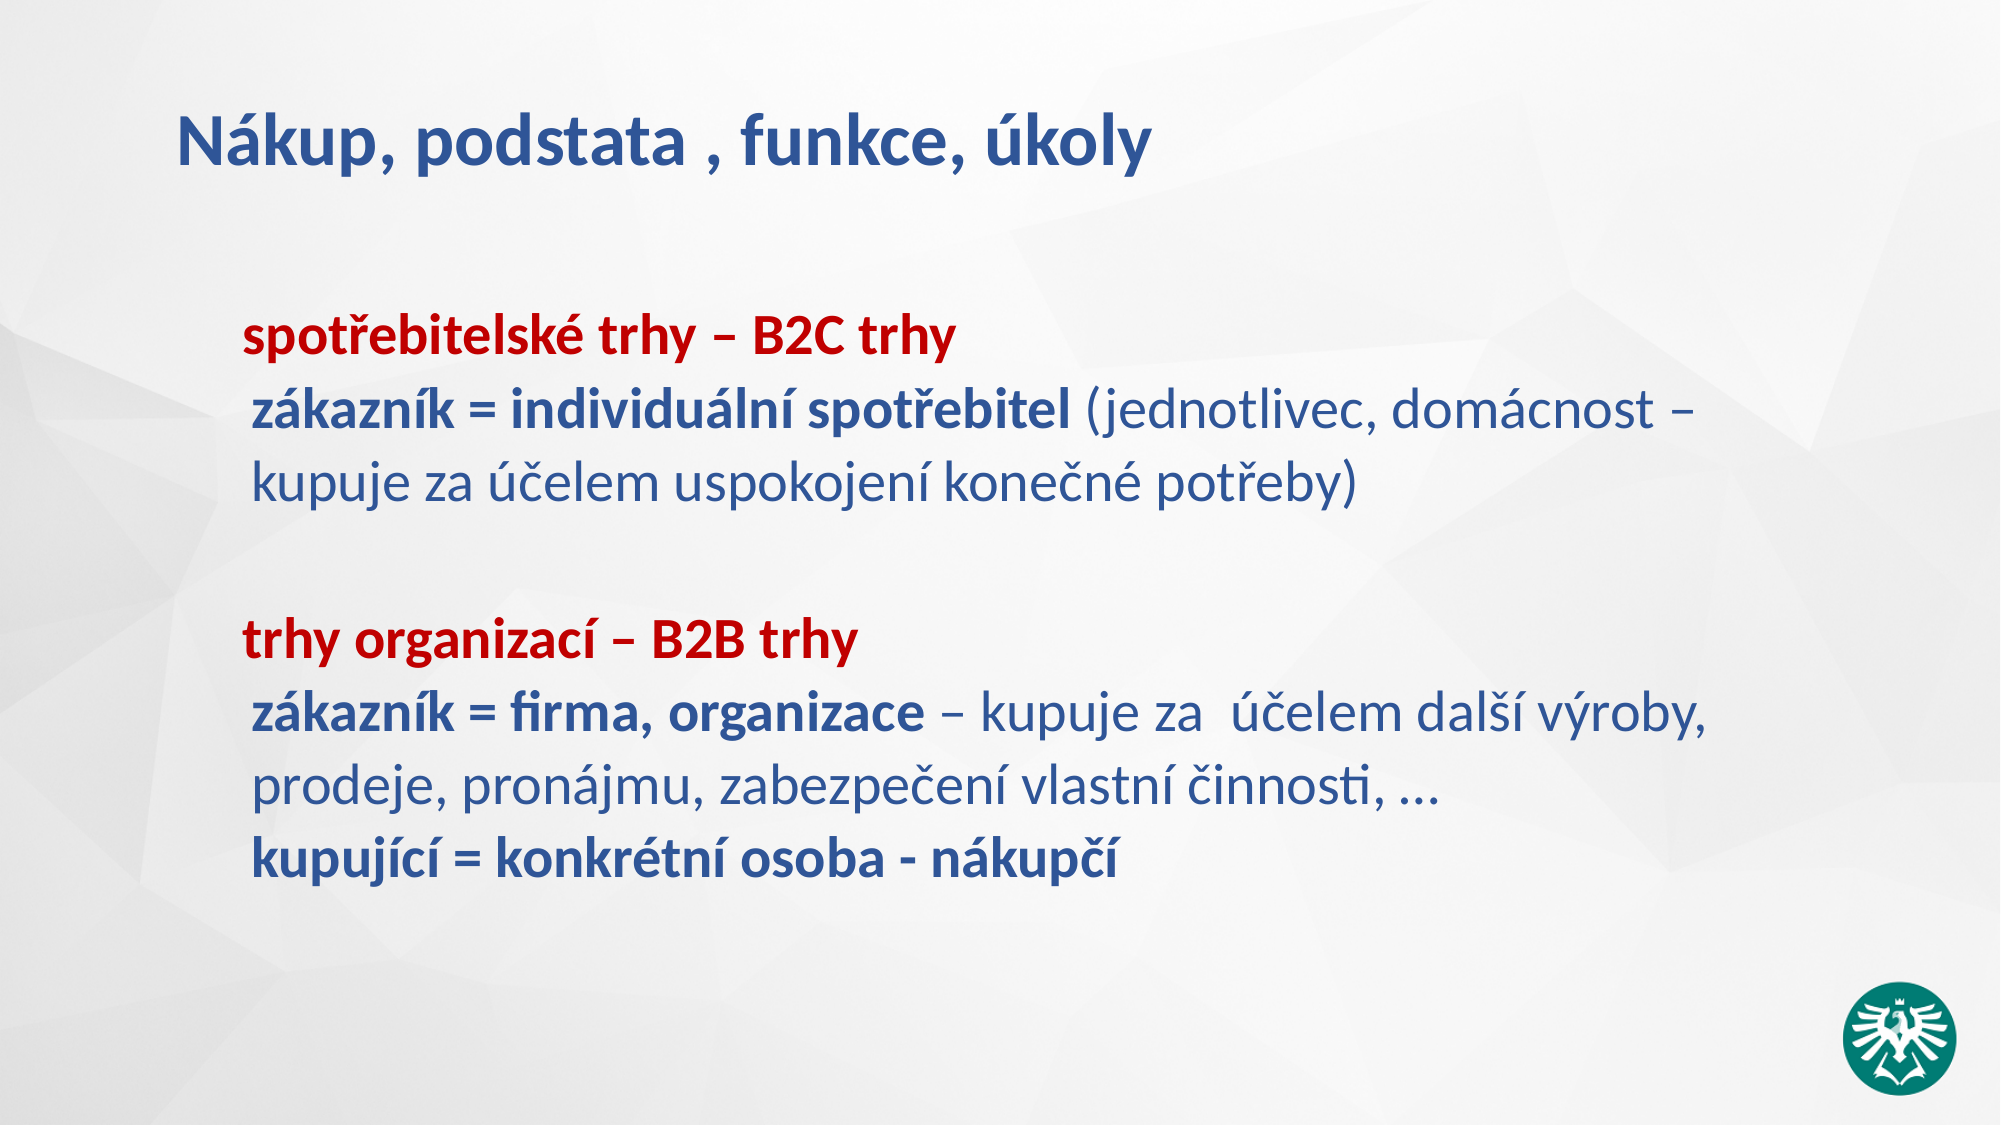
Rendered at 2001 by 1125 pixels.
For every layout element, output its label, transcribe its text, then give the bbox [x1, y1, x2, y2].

picture [0, 0, 2001, 1125]
list Nákup, podstata , funkce, úkoly spotřebitelské trhy – B2C trhy zákazník = individuální spotřebitel (jednotlivec, domácnost – kupuje za účelem uspokojení konečné potřeby) trhy organizací – B2B trhy zákazník = firma, organizace – kupuje za účelem další výroby, prodeje, pronájmu, zabezpečení vlastní činnosti, … kupující = konkrétní osoba - nákupčí [161, 93, 1825, 1054]
